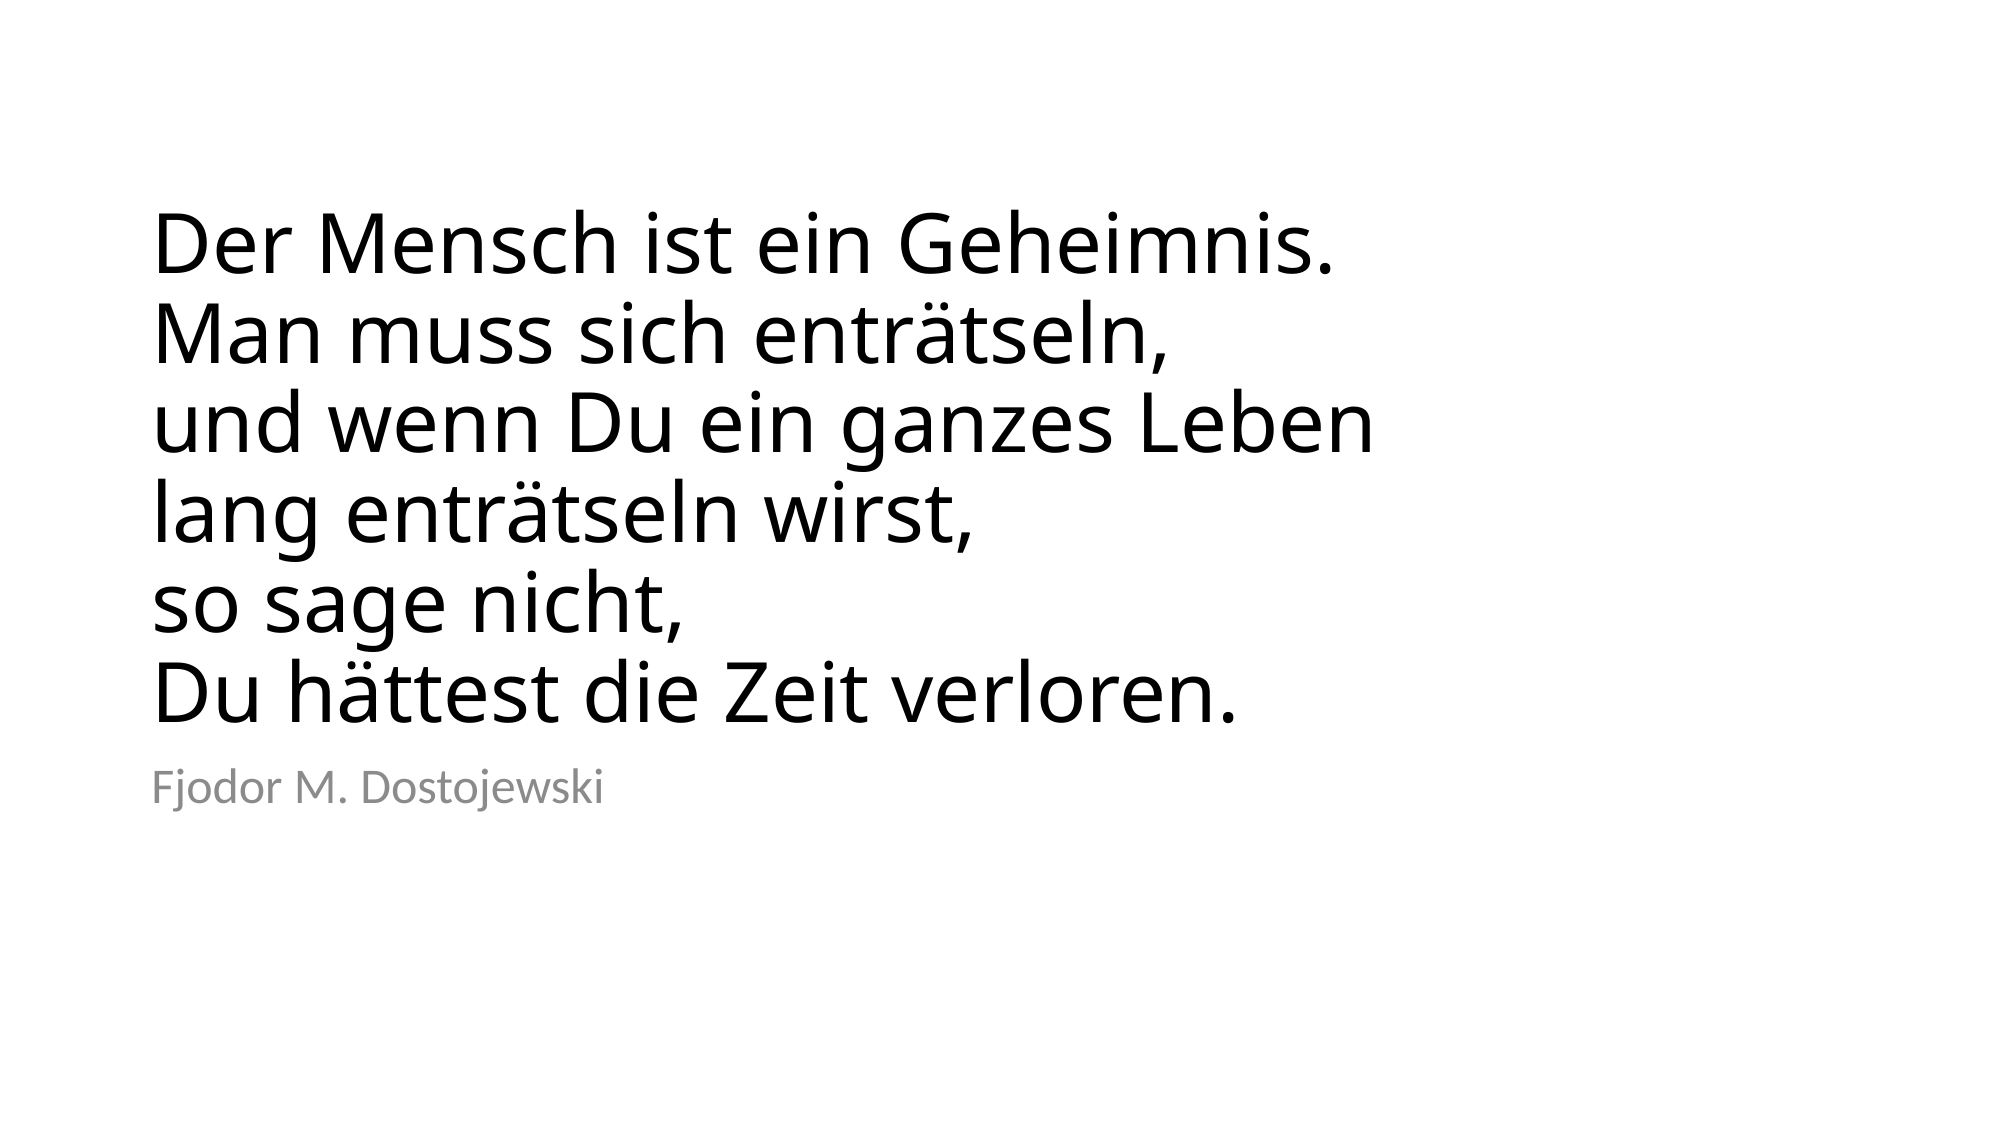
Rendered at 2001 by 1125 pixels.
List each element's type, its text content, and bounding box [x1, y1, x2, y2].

list Fjodor M. Dostojewski [136, 752, 1862, 999]
title Der Mensch ist ein Geheimnis. Man muss sich enträtseln, und wenn Du ein ganzes Leben lang enträtseln wirst, so sage nicht, Du hättest die Zeit verloren. [136, 280, 1862, 749]
